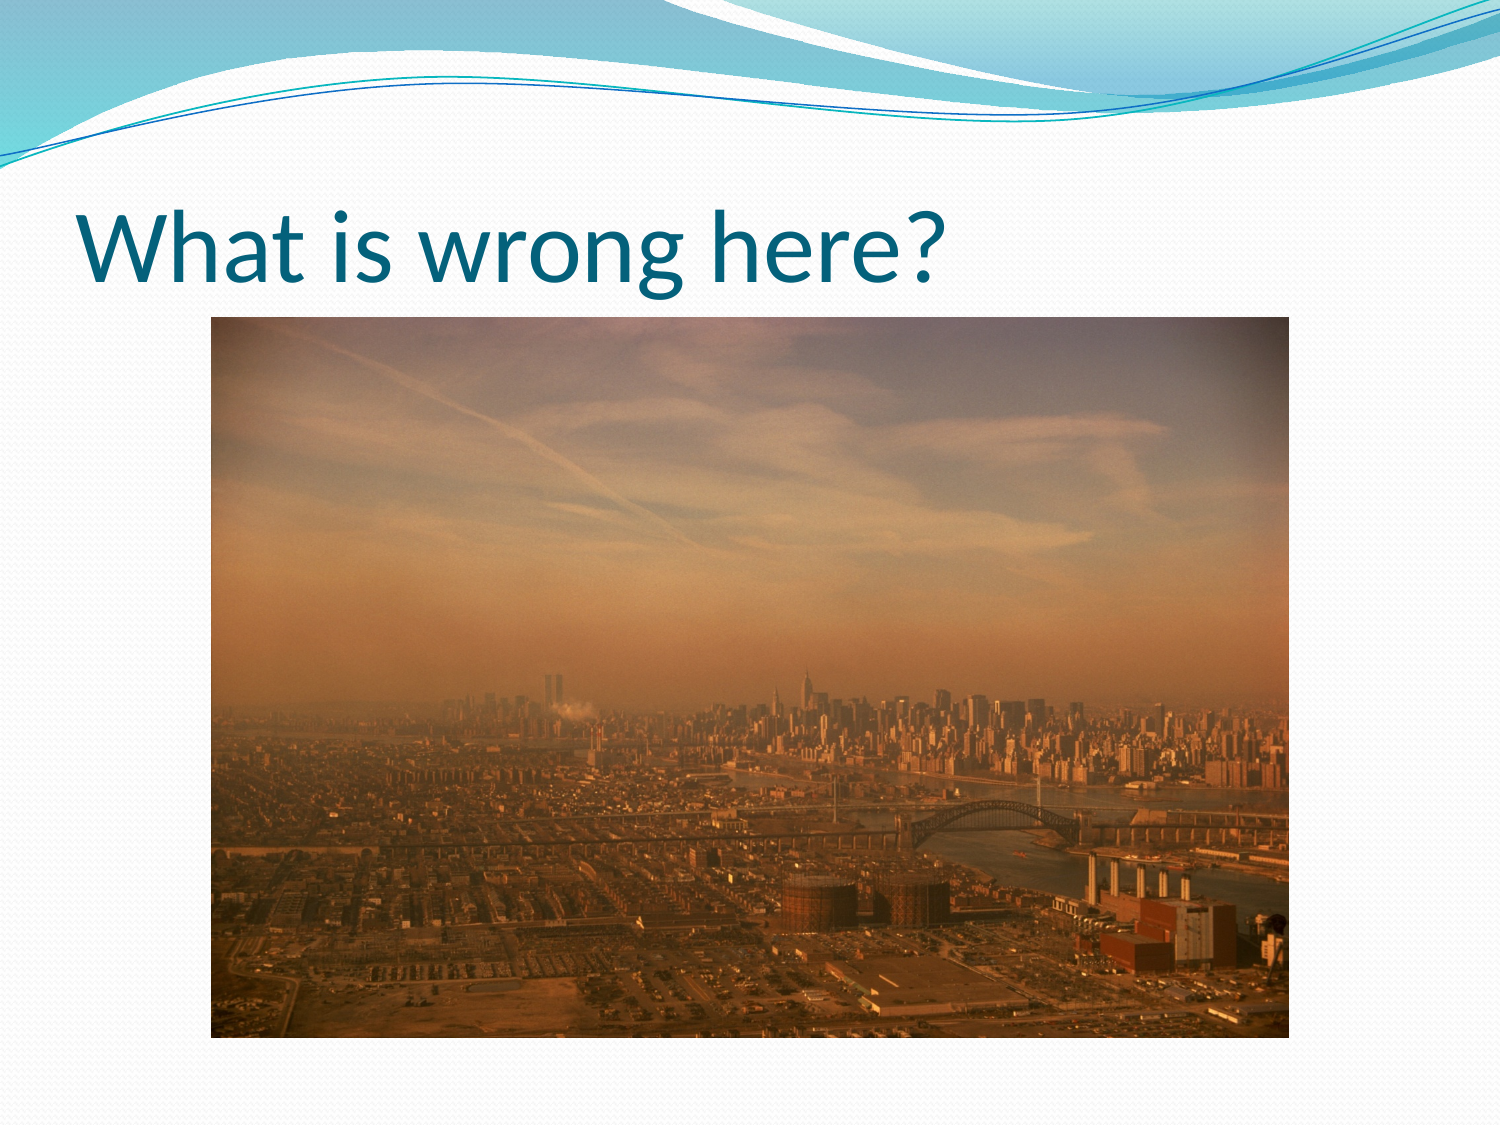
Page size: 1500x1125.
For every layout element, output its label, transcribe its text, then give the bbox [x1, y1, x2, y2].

title What is wrong here? [75, 115, 1425, 303]
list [211, 317, 1289, 1038]
